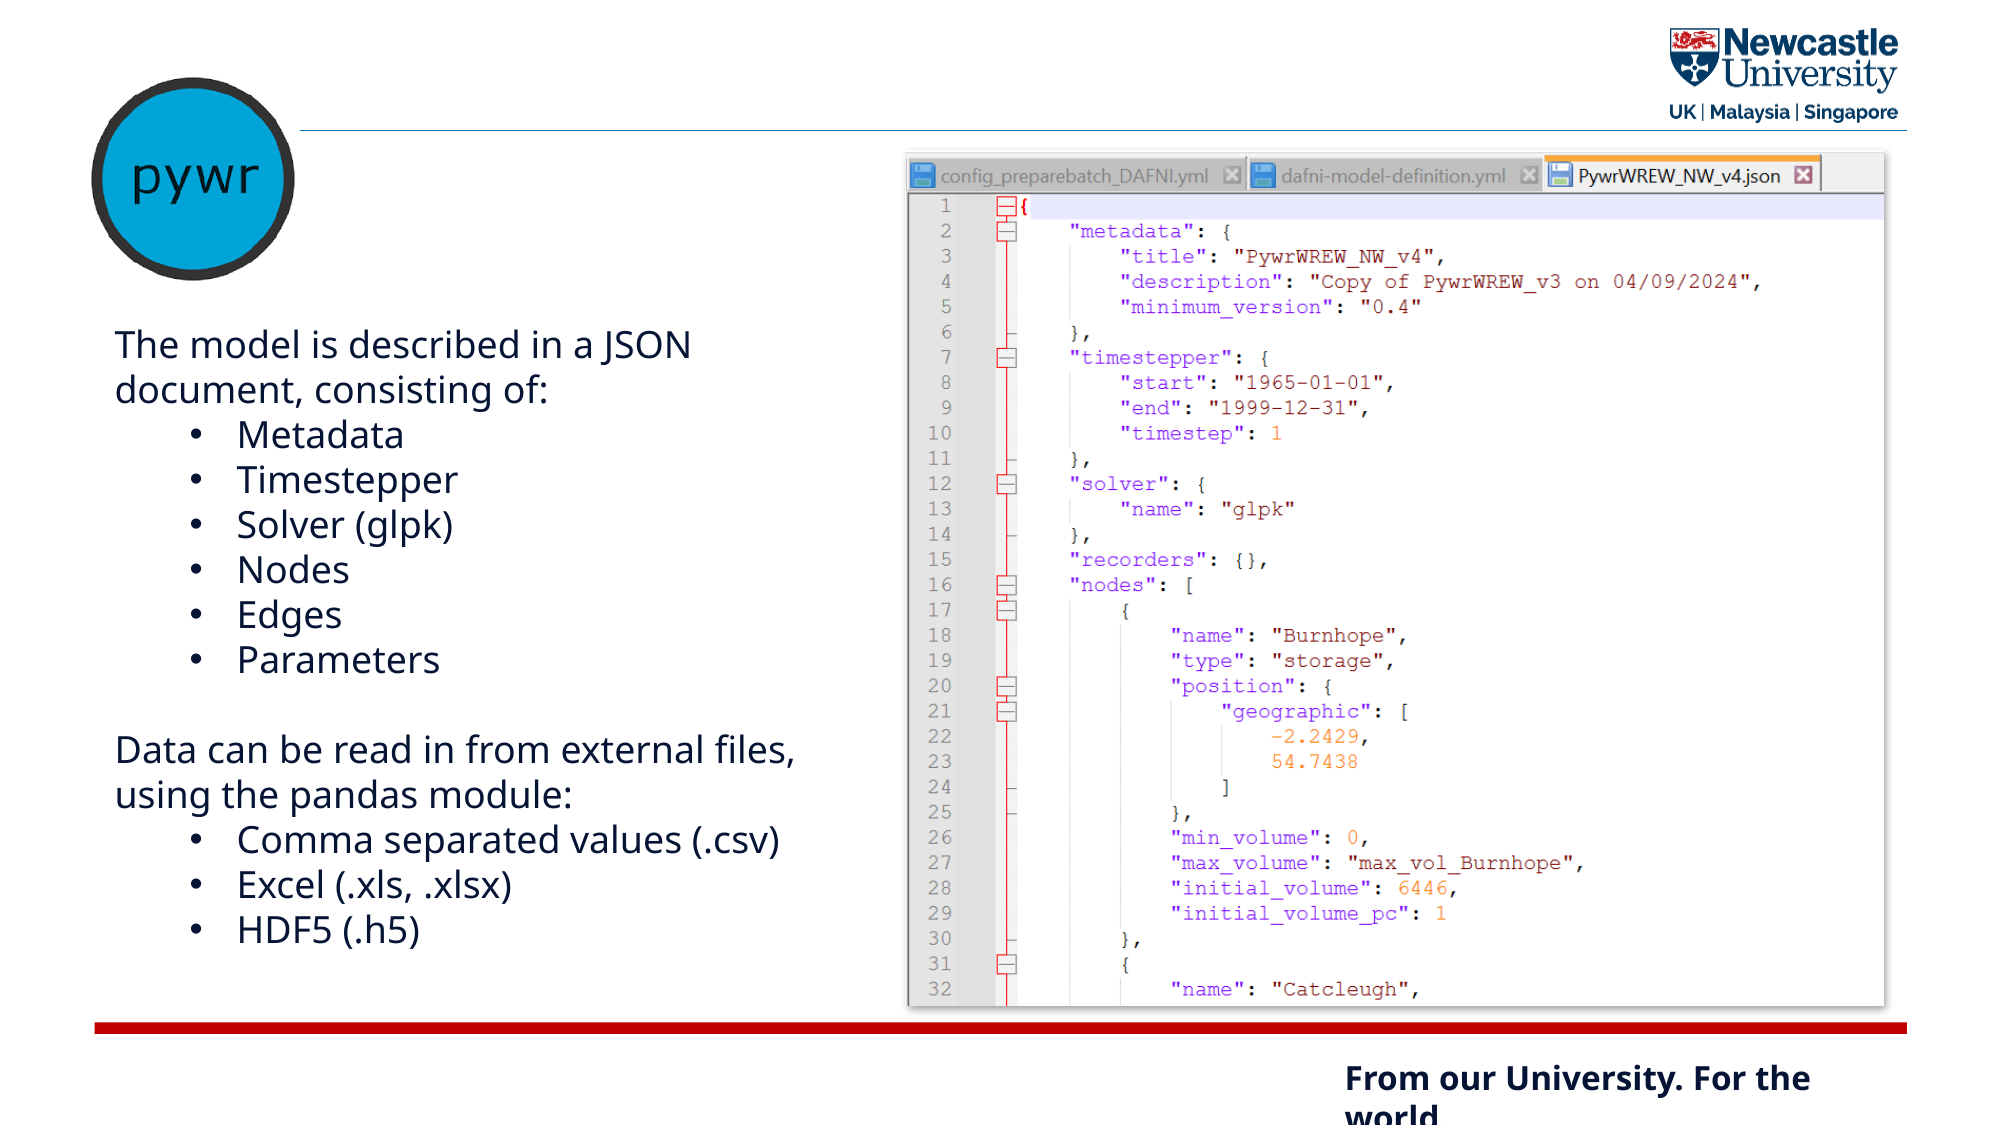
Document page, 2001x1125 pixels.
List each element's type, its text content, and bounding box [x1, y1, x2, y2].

text_box The model is described in a JSON document, consisting of: Metadata Timestepper Solver (glpk) Nodes Edges Parameters Data can be read in from external files, using the pandas module: Comma separated values (.csv) Excel (.xls, .xlsx) HDF5 (.h5) [99, 313, 863, 959]
picture [905, 150, 1884, 1007]
picture [1670, 28, 1898, 123]
picture [85, 71, 300, 286]
